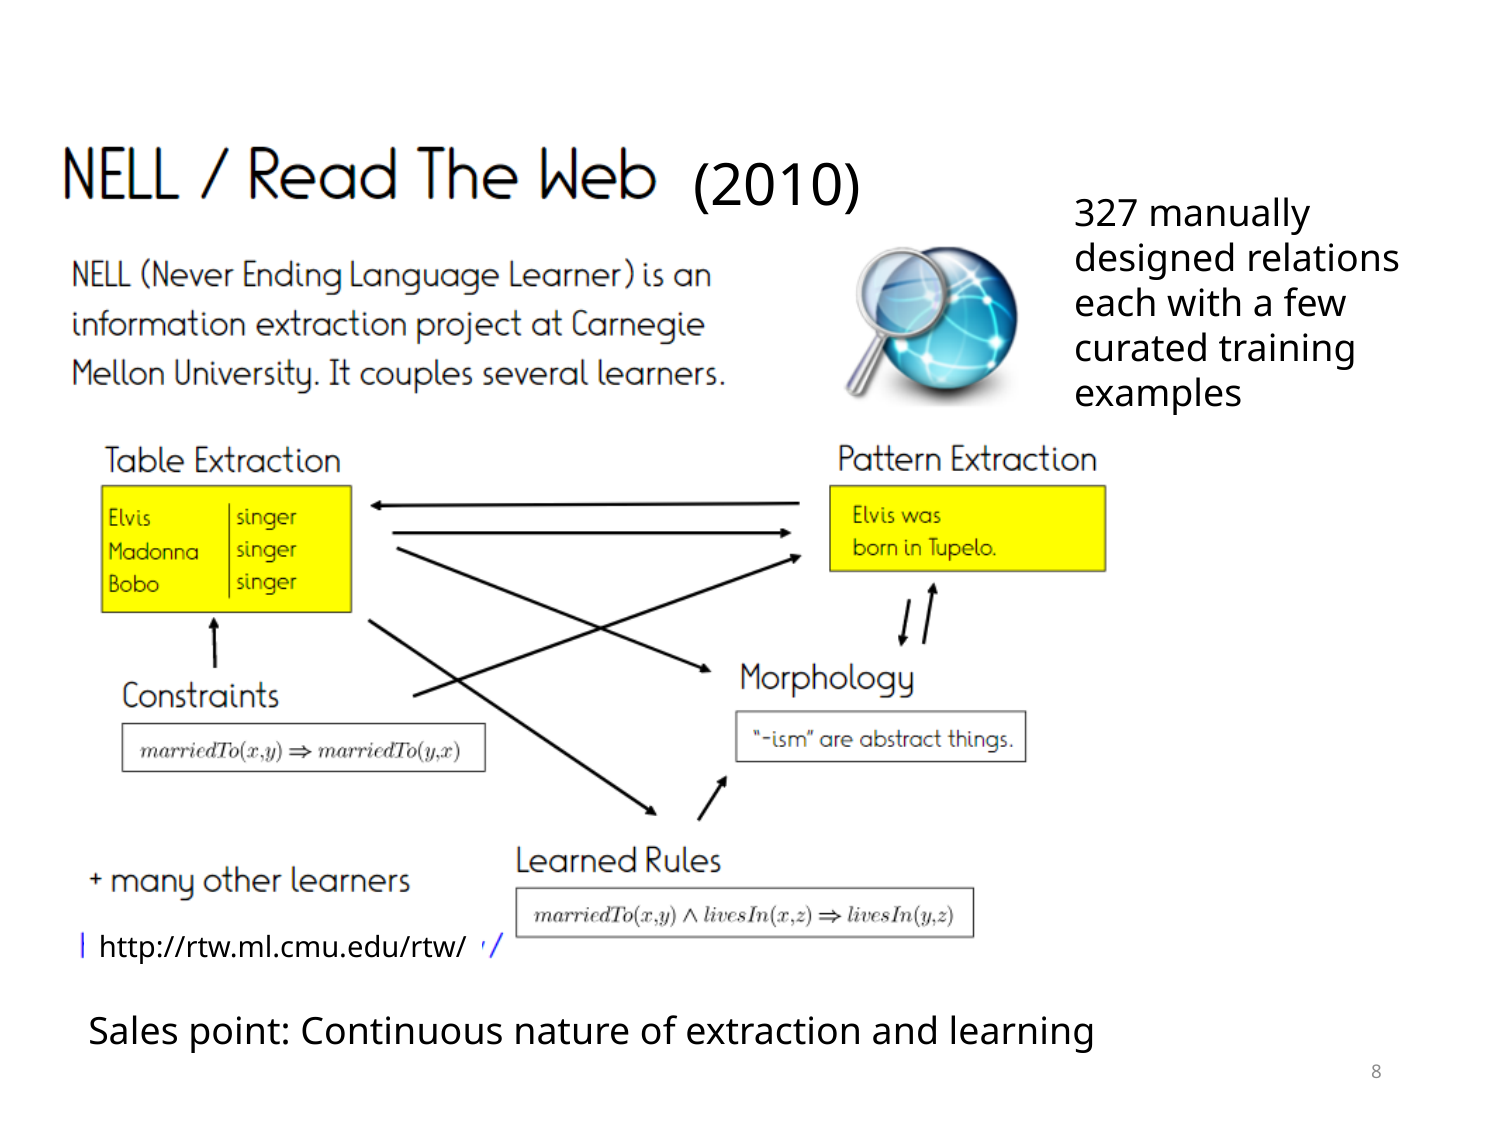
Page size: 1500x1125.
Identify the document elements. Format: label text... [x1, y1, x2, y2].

picture [43, 140, 1457, 985]
slide_number 8 [1059, 1060, 1397, 1103]
text_box Sales point: Continuous nature of extraction and learning [73, 999, 1415, 1060]
